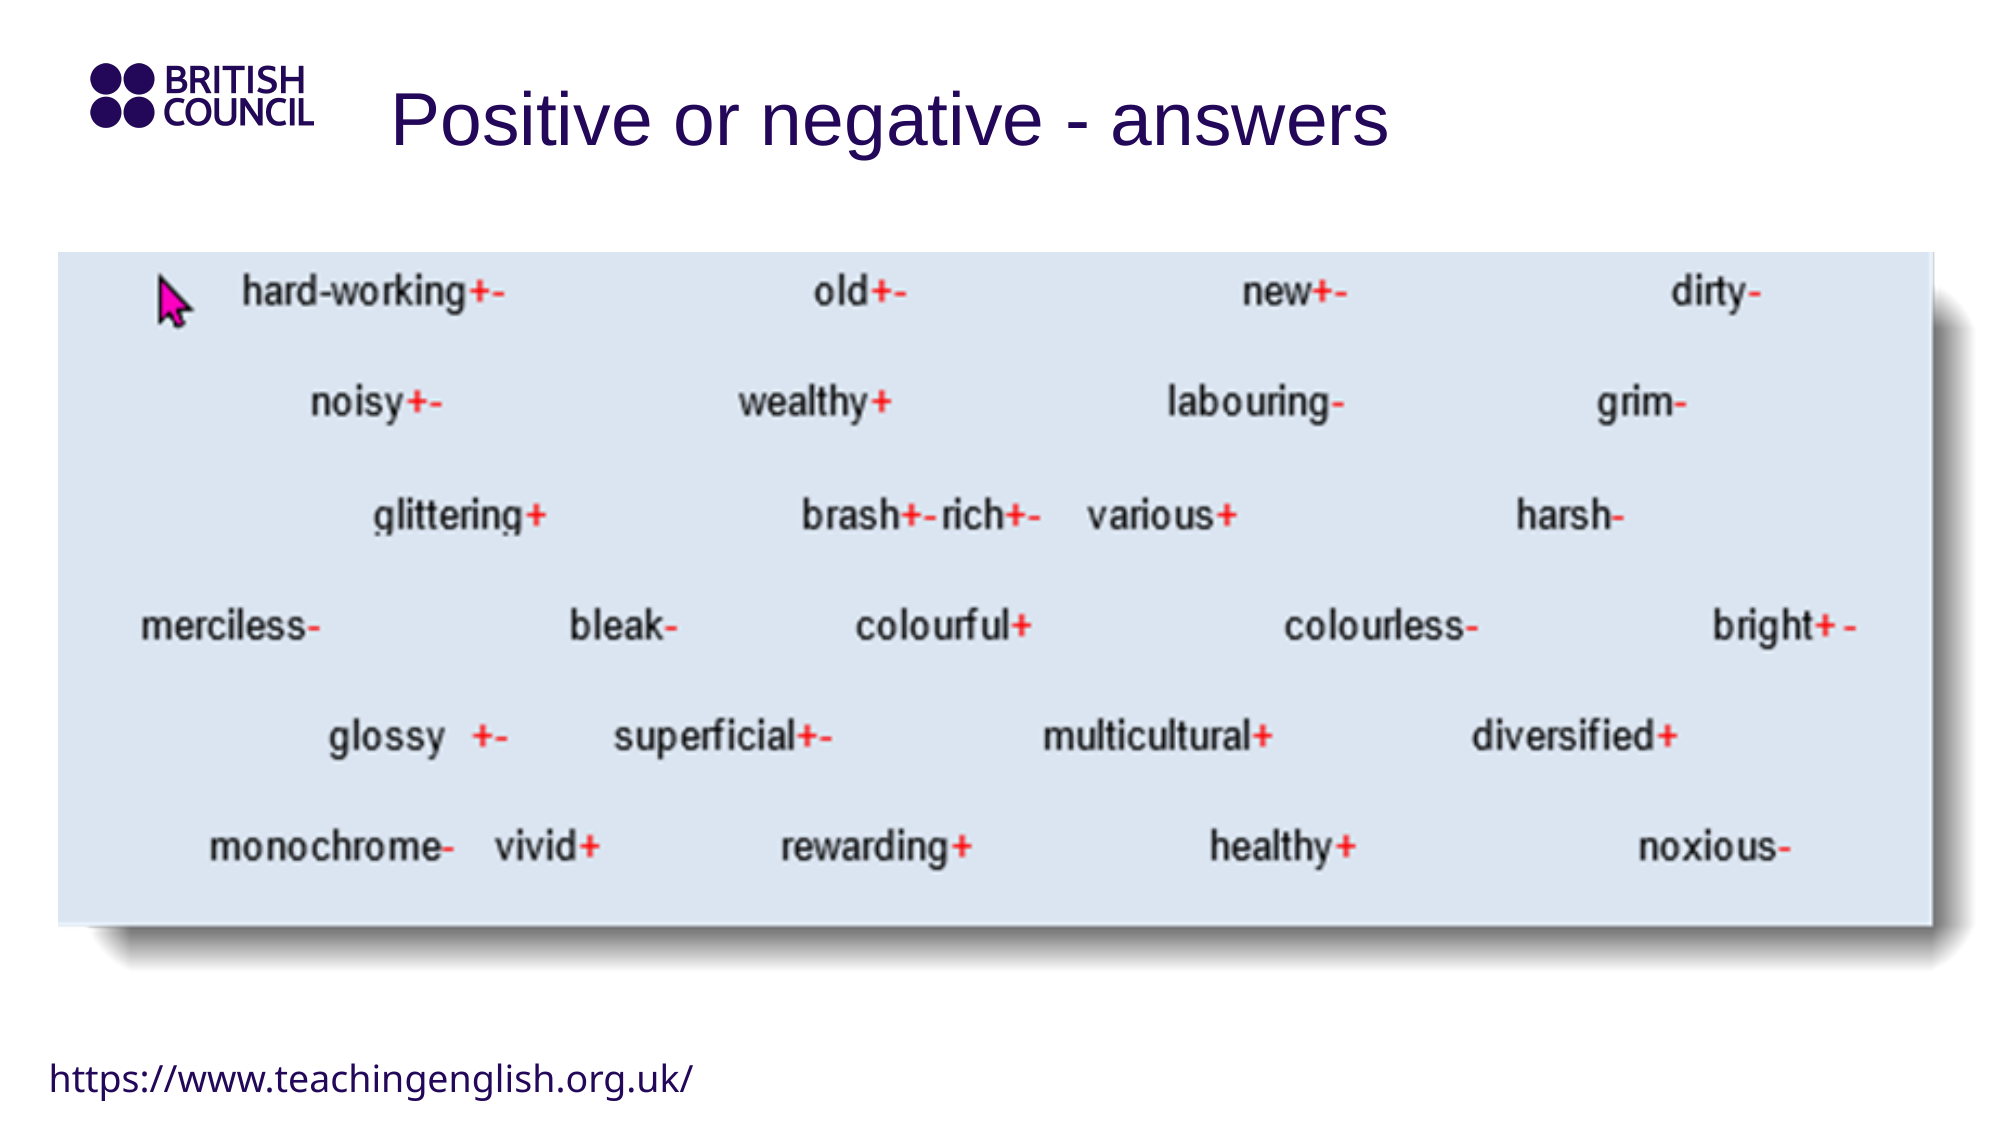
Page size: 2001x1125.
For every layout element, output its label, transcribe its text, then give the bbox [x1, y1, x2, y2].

text_box https://www.teachingenglish.org.uk/ [33, 1047, 1034, 1107]
text_box Positive or negative - answers [375, 63, 1587, 169]
picture [58, 252, 2000, 1006]
picture [89, 62, 315, 129]
